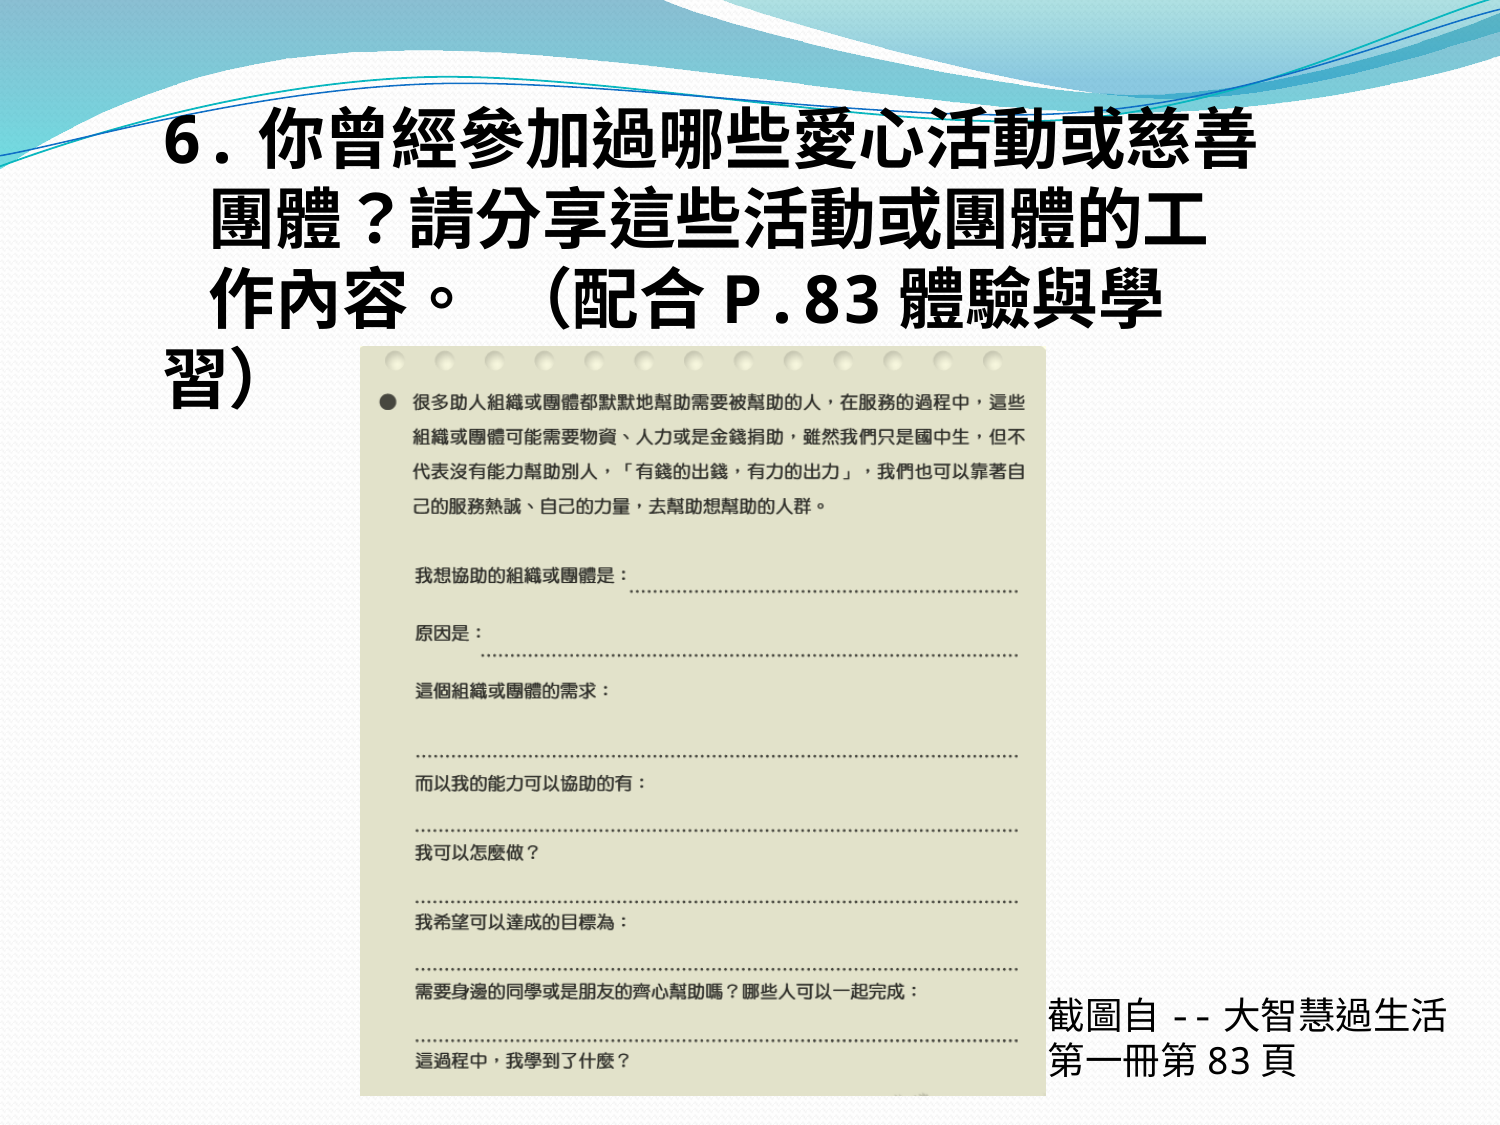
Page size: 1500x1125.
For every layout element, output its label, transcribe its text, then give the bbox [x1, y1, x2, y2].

picture [359, 346, 1046, 1096]
text_box 6.你曾經參加過哪些愛心活動或慈善 團體？請分享這些活動或團體的工 作內容。 （配合P.83體驗與學習） [147, 89, 1282, 425]
text_box 截圖自--大智慧過生活 第一冊第83頁 [1053, 984, 1463, 1089]
